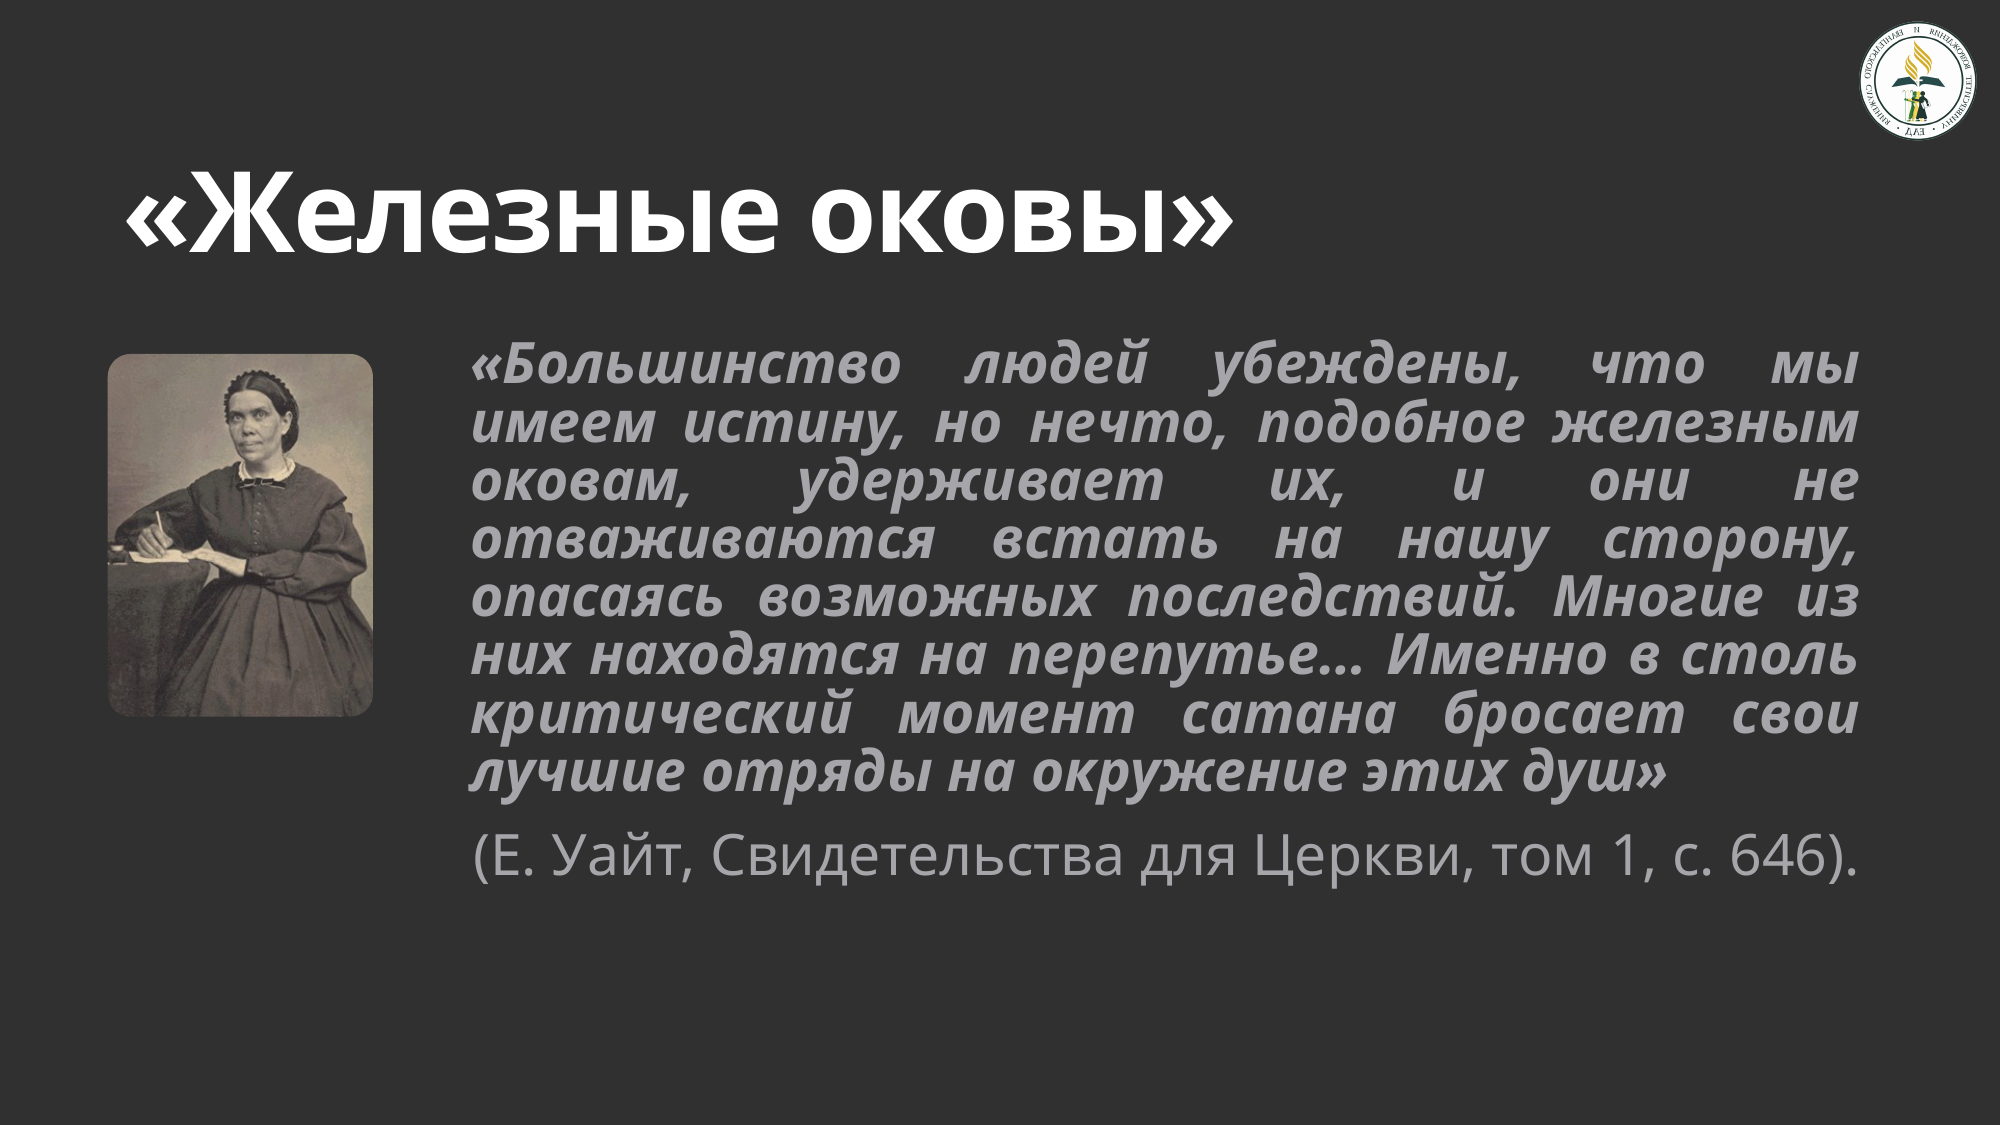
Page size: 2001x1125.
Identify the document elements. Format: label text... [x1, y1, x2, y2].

list «Большинство людей убеждены, что мы имеем истину, но нечто, подобное железным оковам, удерживает их, и они не отваживаются встать на нашу сторону, опасаясь возможных последствий. Многие из них находятся на перепутье… Именно в столь критический момент сатана бросает свои лучшие отряды на окружение этих душ» (Е. Уайт, Свидетельства для Церкви, том 1, с. 646). [440, 329, 1876, 948]
picture [107, 353, 374, 717]
title «Железные оковы» [107, 81, 1875, 354]
picture [1856, 17, 1980, 144]
